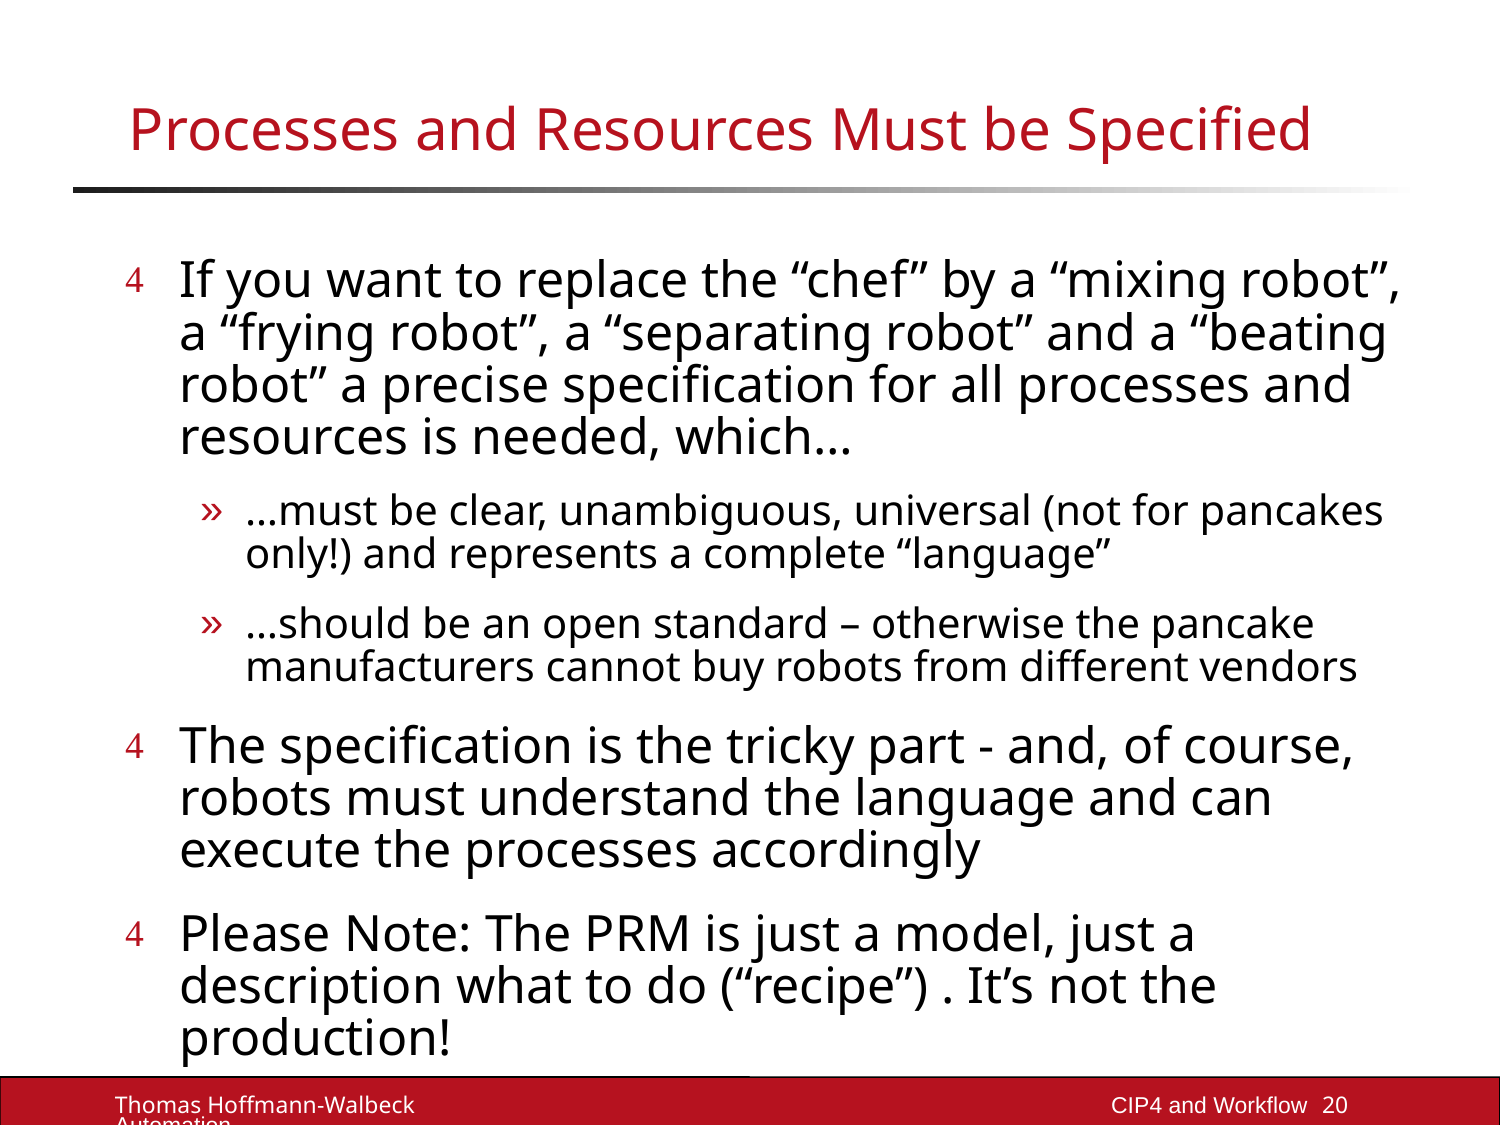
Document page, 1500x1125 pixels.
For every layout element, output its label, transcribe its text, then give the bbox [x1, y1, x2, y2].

text_box If you want to replace the “chef” by a “mixing robot”, a “frying robot”, a “separating robot” and a “beating robot” a precise specification for all processes and resources is needed, which… …must be clear, unambiguous, universal (not for pancakes only!) and represents a complete “language” …should be an open standard – otherwise the pancake manufacturers cannot buy robots from different vendors The specification is the tricky part - and, of course, robots must understand the language and can execute the processes accordingly Please Note: The PRM is just a model, just a description what to do (“recipe”) . It’s not the production! [110, 248, 1447, 1024]
title Processes and Resources Must be Specified [128, 95, 1372, 163]
